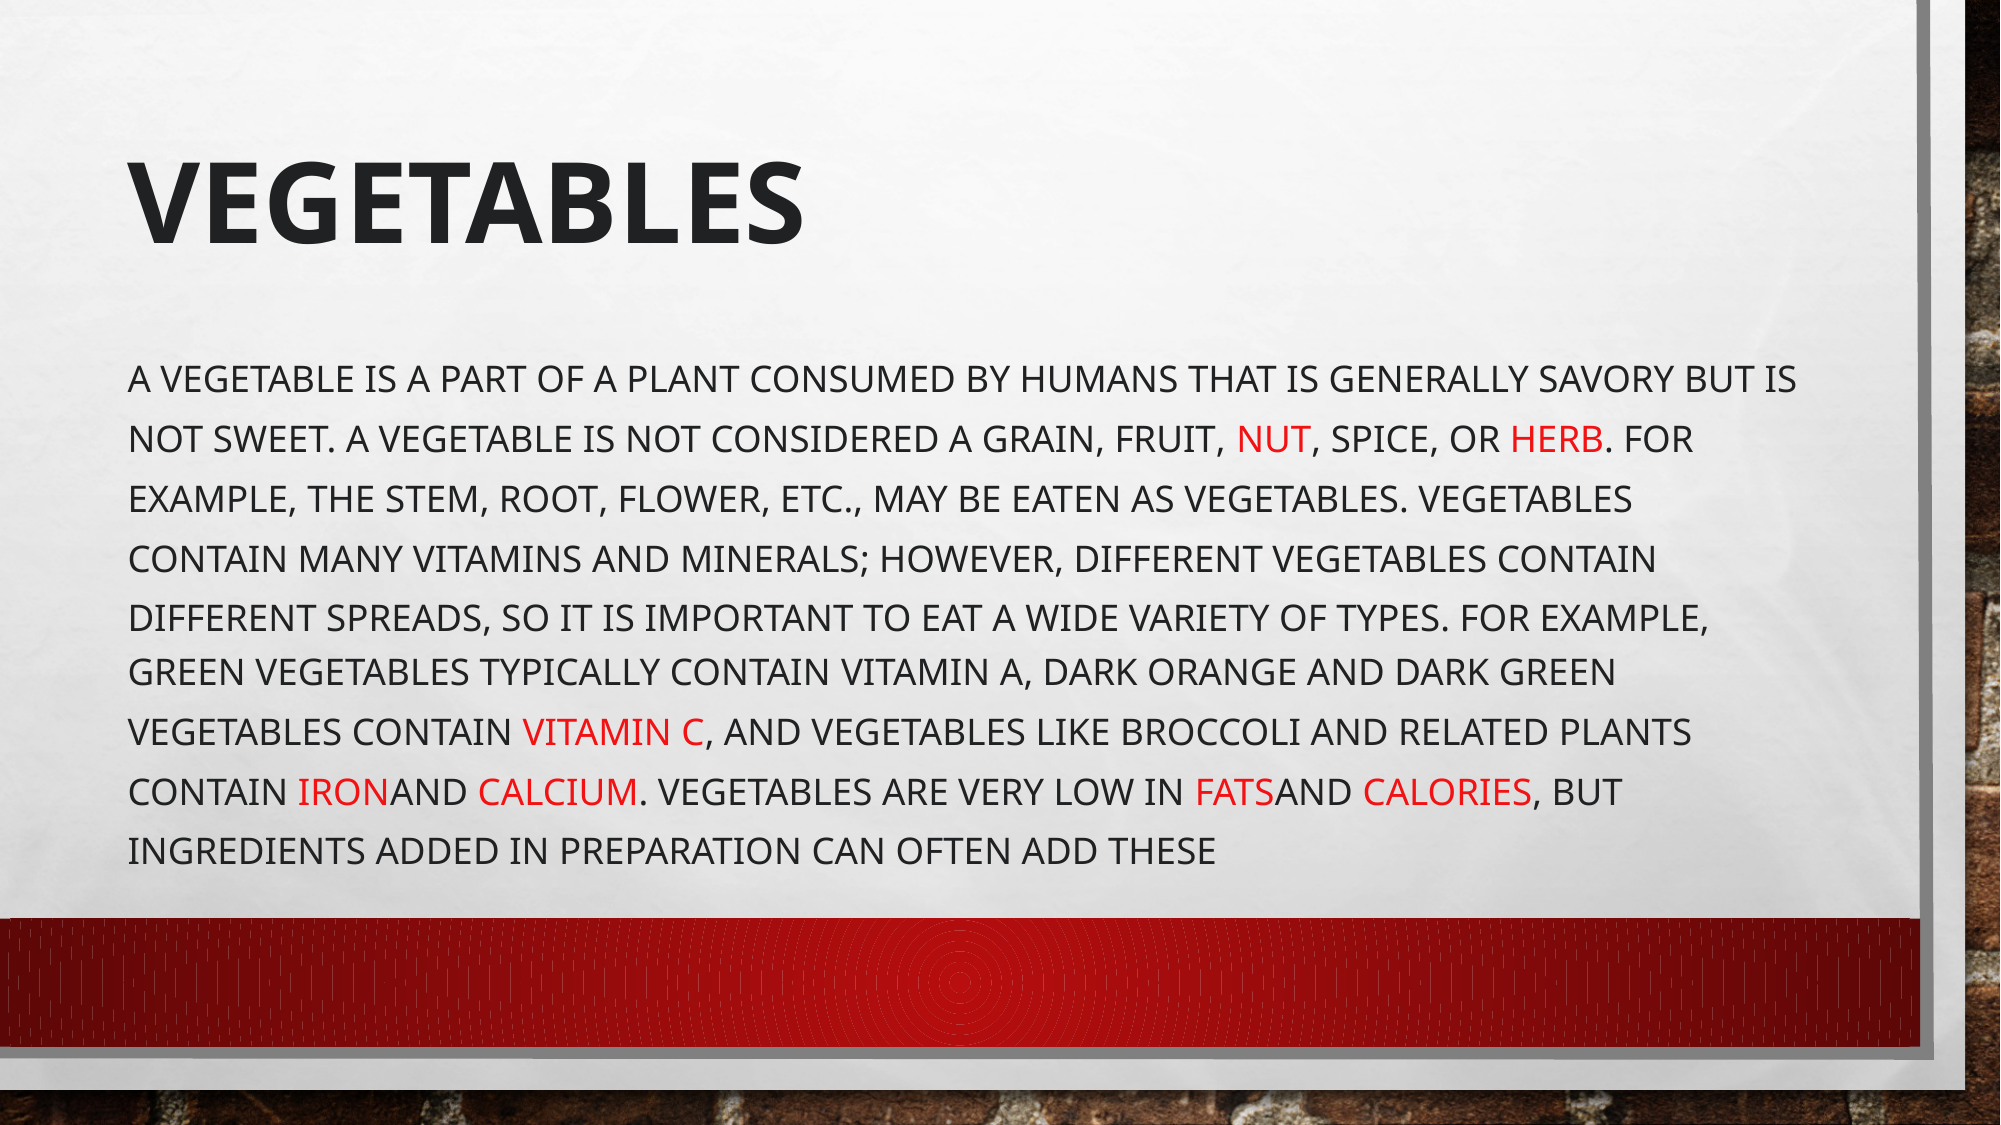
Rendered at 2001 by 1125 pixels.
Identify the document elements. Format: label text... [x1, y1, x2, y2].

list A vegetable is a part of a plant consumed by humans that is generally savory but is not sweet. A vegetable is not considered a grain, fruit, nut, spice, or herb. For example, the stem, root, flower, etc., may be eaten as vegetables. Vegetables contain many vitamins and minerals; however, different vegetables contain different spreads, so it is important to eat a wide variety of types. For example, green vegetables typically contain vitamin A, dark orange and dark green vegetables contain vitamin C, and vegetables like broccoli and related plants contain ironand calcium. Vegetables are very low in fatsand calories, but ingredients added in preparation can often add these [112, 338, 1818, 882]
title Vegetables [112, 112, 1818, 302]
picture [0, 0, 2000, 1125]
